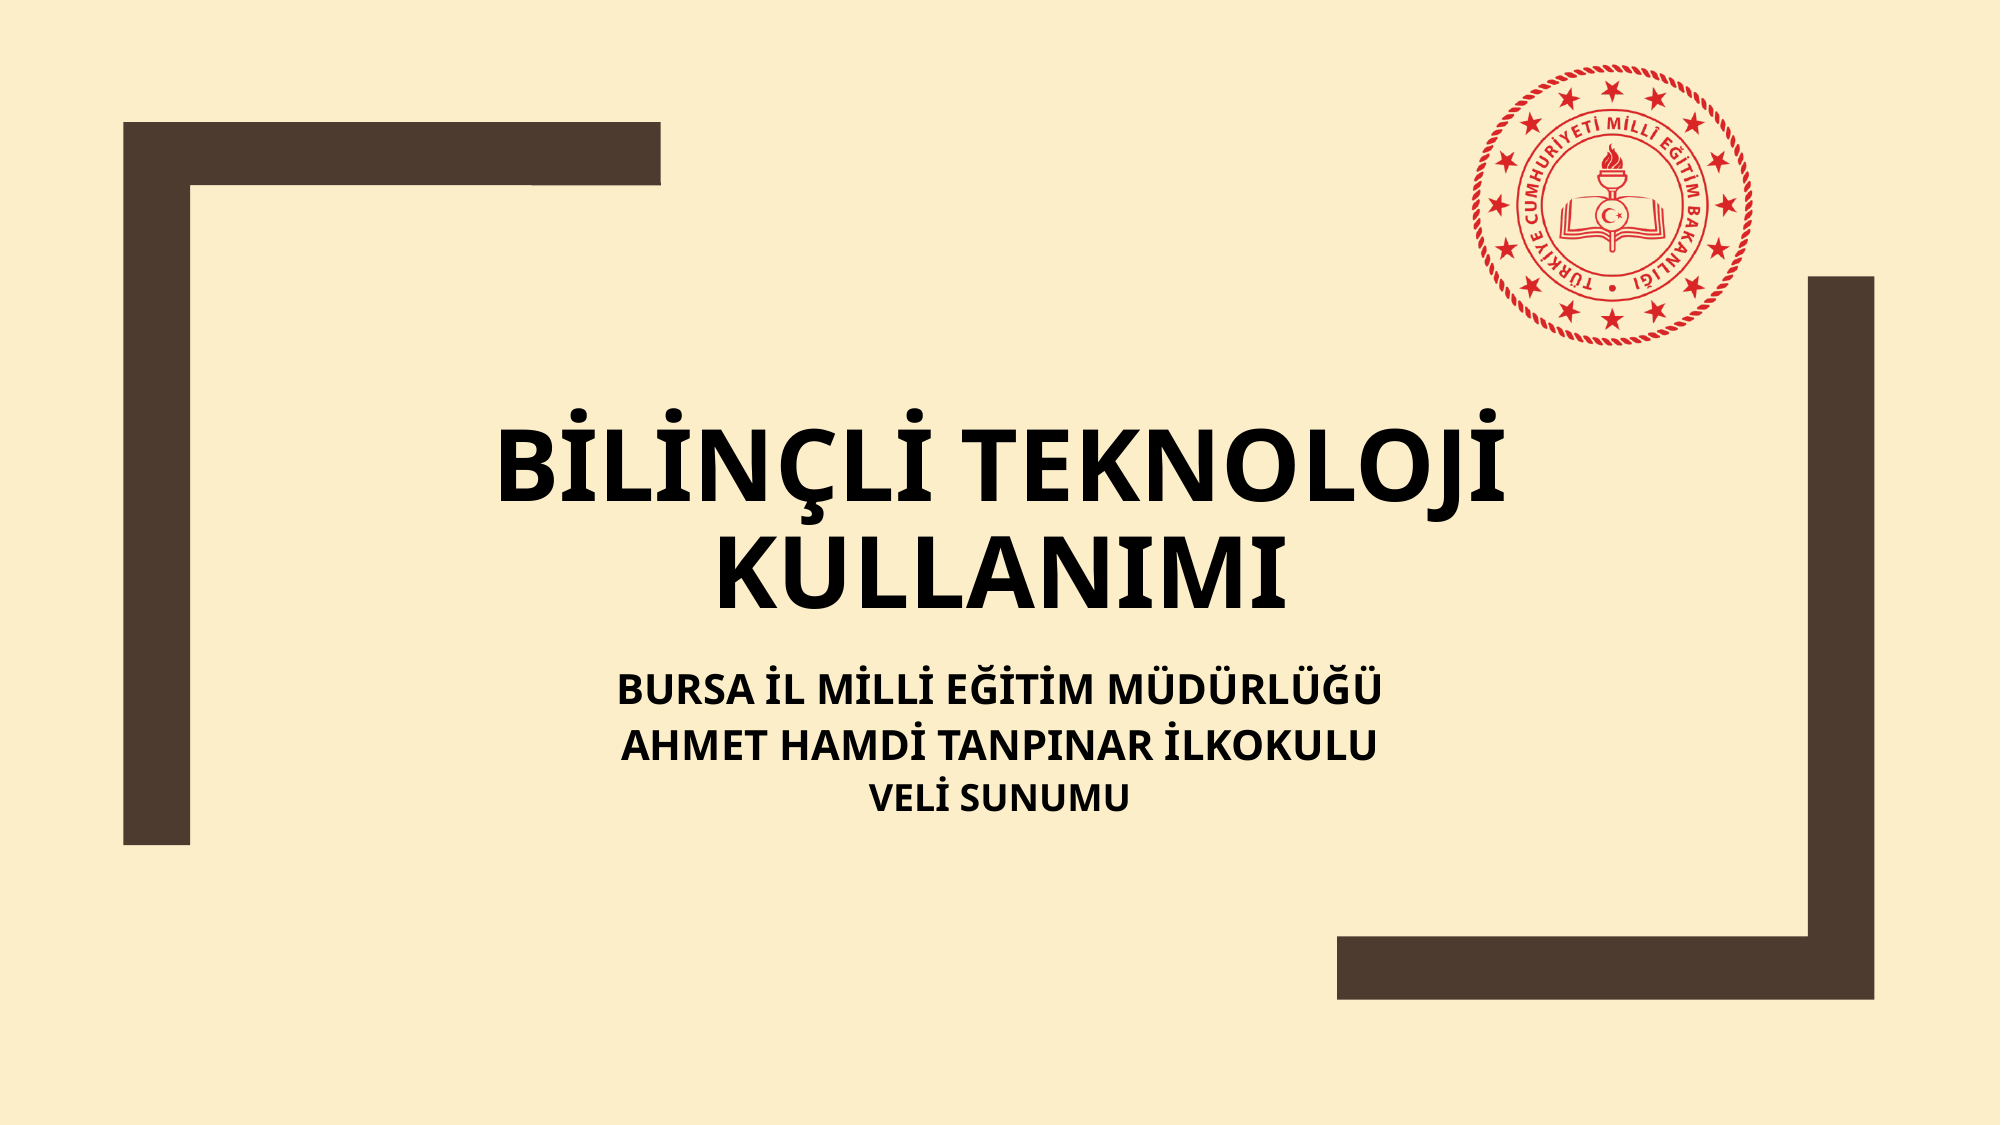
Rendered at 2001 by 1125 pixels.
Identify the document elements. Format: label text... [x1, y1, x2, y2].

subtitle BURSA İL MİLLİ EĞİTİM MÜDÜRLÜĞÜ AHMET HAMDİ TANPINAR İLKOKULU VELİ SUNUMU [439, 649, 1561, 828]
title BİLİNÇLİ TEKNOLOJİ KULLANIMI [314, 356, 1686, 638]
picture [1464, 64, 1764, 346]
